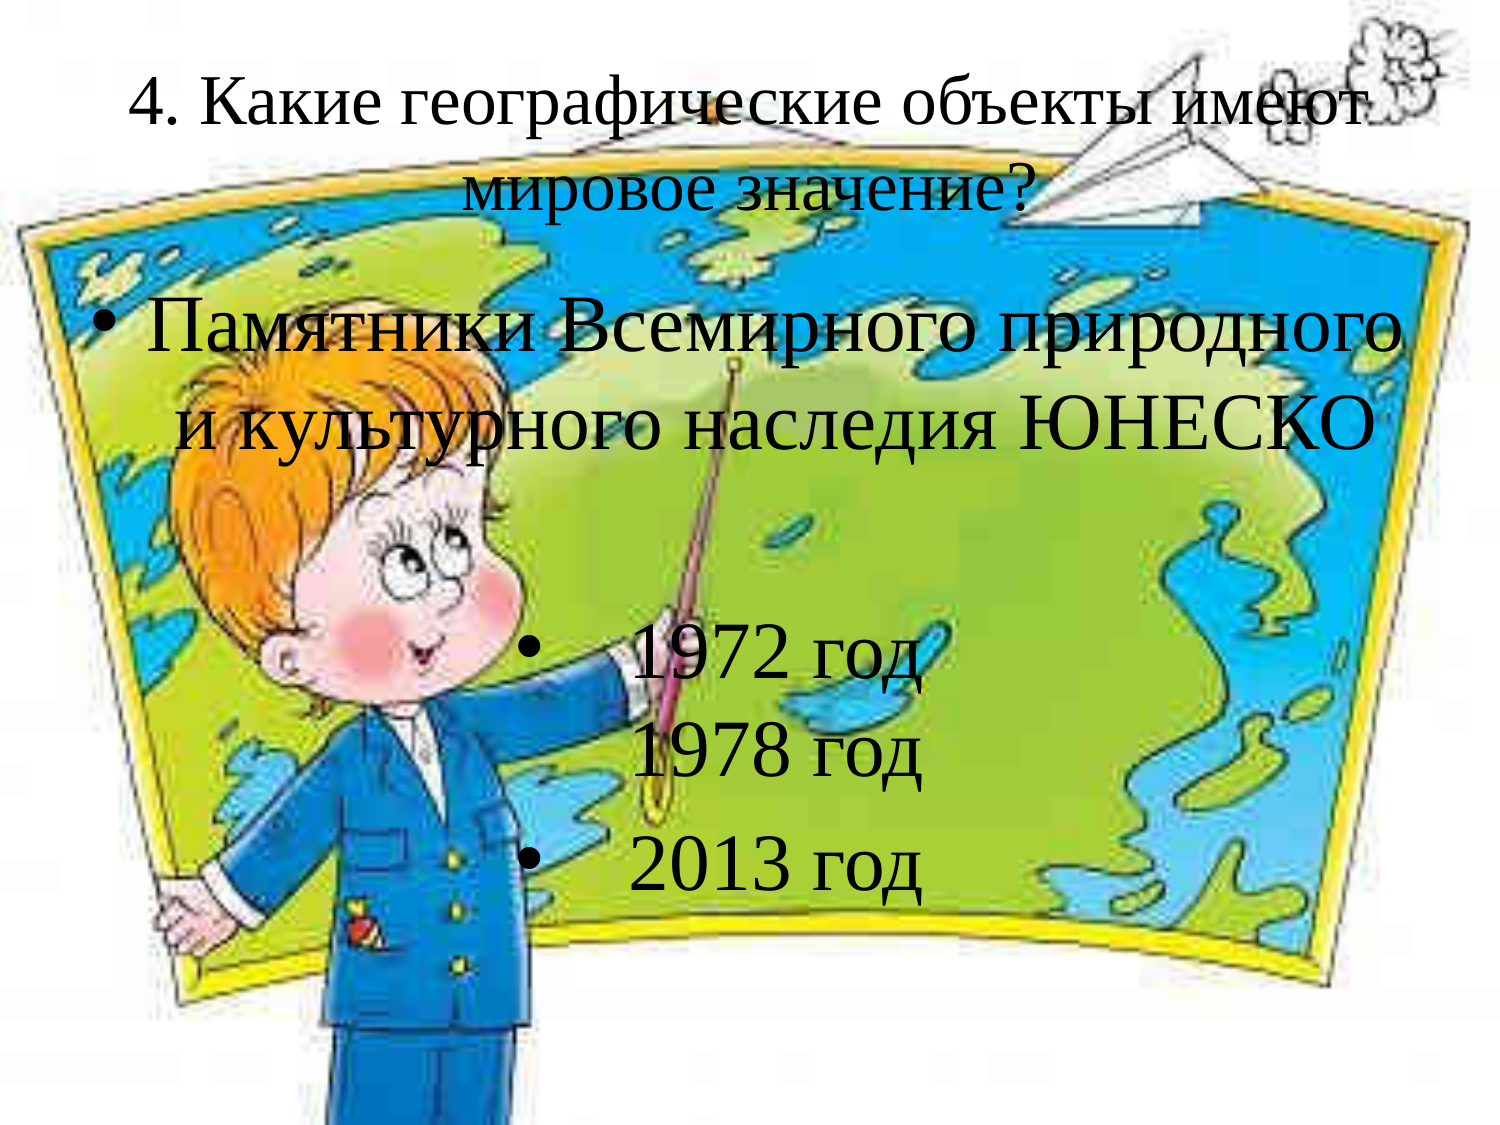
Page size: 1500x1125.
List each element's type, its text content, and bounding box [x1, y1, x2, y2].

title 4. Какие географические объекты имеют мировое значение? [75, 45, 1425, 233]
list Памятники Всемирного природного и культурного наследия ЮНЕСКО 1972 год 1978 год 2013 год [75, 262, 1425, 1005]
picture [0, 0, 1500, 1125]
